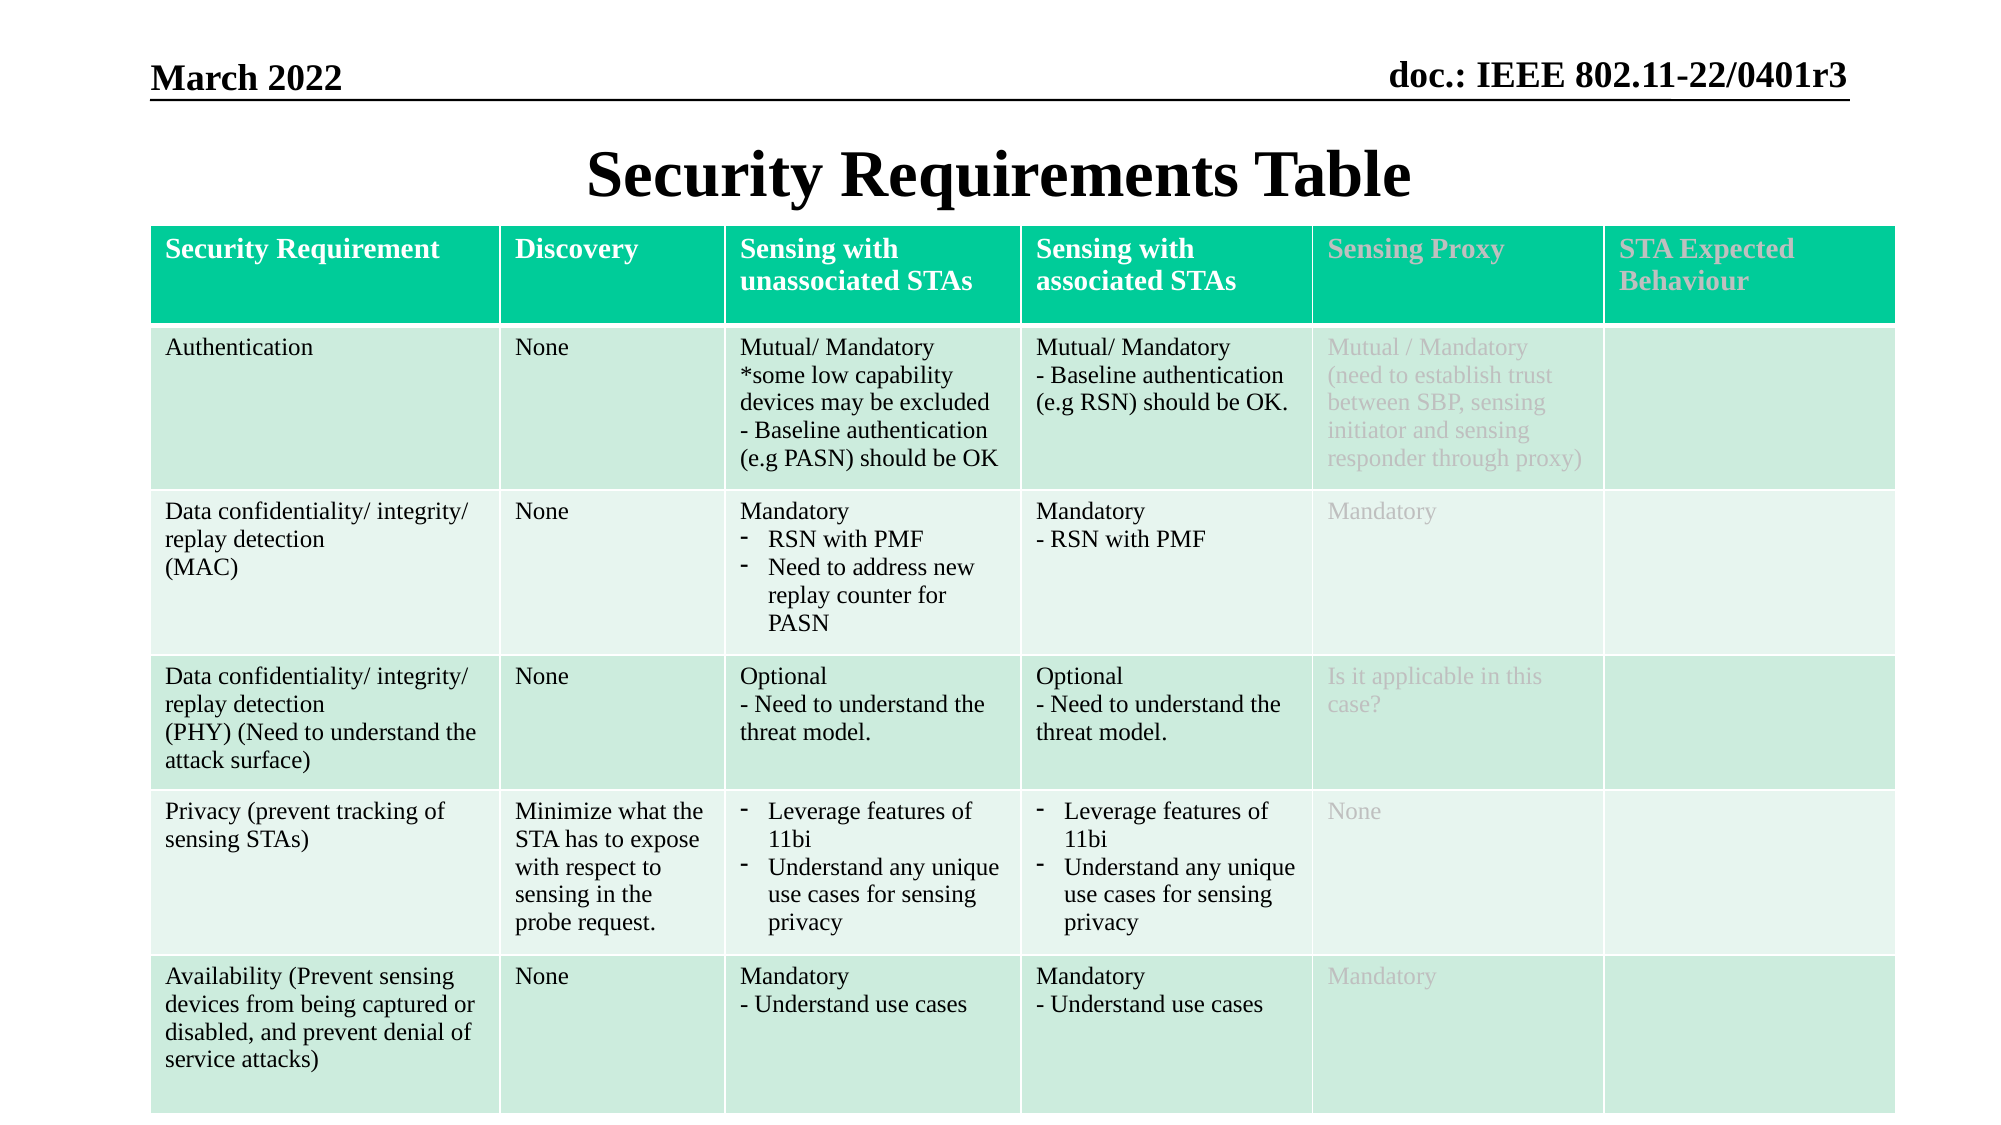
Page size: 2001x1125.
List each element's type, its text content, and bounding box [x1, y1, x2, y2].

table_cell Minimize what the STA has to expose with respect to sensing in the probe request. [501, 791, 724, 954]
table_cell Leverage features of 11bi Understand any unique use cases for sensing privacy [1022, 791, 1312, 954]
table_cell None [501, 656, 724, 789]
table_cell Mutual/ Mandatory - Baseline authentication (e.g RSN) should be OK. [1022, 328, 1312, 489]
table_cell [1605, 491, 1895, 654]
table_cell Availability (Prevent sensing devices from being captured or disabled, and prevent denial of service attacks) [151, 956, 499, 1113]
table_cell Mandatory - RSN with PMF [1022, 491, 1312, 654]
table_cell [1605, 791, 1895, 954]
table_cell None [501, 956, 724, 1113]
slide_number Slide 3 [964, 1115, 1053, 1125]
title Security Requirements Table [150, 82, 1850, 224]
table_cell Mandatory - Understand use cases [726, 956, 1020, 1113]
table_cell Is it applicable in this case? [1313, 656, 1603, 789]
table_header Sensing Proxy [1313, 226, 1603, 323]
table_header Sensing with unassociated STAs [726, 226, 1020, 323]
table_cell Mandatory RSN with PMF Need to address new replay counter for PASN [726, 491, 1020, 654]
table_cell Mandatory [1313, 956, 1603, 1113]
table_cell None [1313, 791, 1603, 954]
table_cell Authentication [151, 328, 499, 489]
table_cell [1605, 328, 1895, 489]
table_cell Mutual / Mandatory (need to establish trust between SBP, sensing initiator and sensing responder through proxy) [1313, 328, 1603, 489]
table_cell Mandatory - Understand use cases [1022, 956, 1312, 1113]
table_cell [1605, 956, 1895, 1113]
table_cell Mandatory [1313, 491, 1603, 654]
table_cell [1605, 656, 1895, 789]
table_header STA Expected Behaviour [1605, 226, 1895, 323]
table_header Discovery [501, 226, 724, 323]
table_cell Optional - Need to understand the threat model. [726, 656, 1020, 789]
table_cell Privacy (prevent tracking of sensing STAs) [151, 791, 499, 954]
table_cell Optional - Need to understand the threat model. [1022, 656, 1312, 789]
table_cell None [501, 491, 724, 654]
table_cell Data confidentiality/ integrity/ replay detection (MAC) [151, 491, 499, 654]
table_cell Leverage features of 11bi Understand any unique use cases for sensing privacy [726, 791, 1020, 954]
table_cell Data confidentiality/ integrity/ replay detection (PHY) (Need to understand the attack surface) [151, 656, 499, 789]
table_cell Mutual/ Mandatory *some low capability devices may be excluded - Baseline authentication (e.g PASN) should be OK [726, 328, 1020, 489]
table_cell None [501, 328, 724, 489]
table_header Security Requirement [151, 226, 499, 323]
table_header Sensing with associated STAs [1022, 226, 1312, 323]
